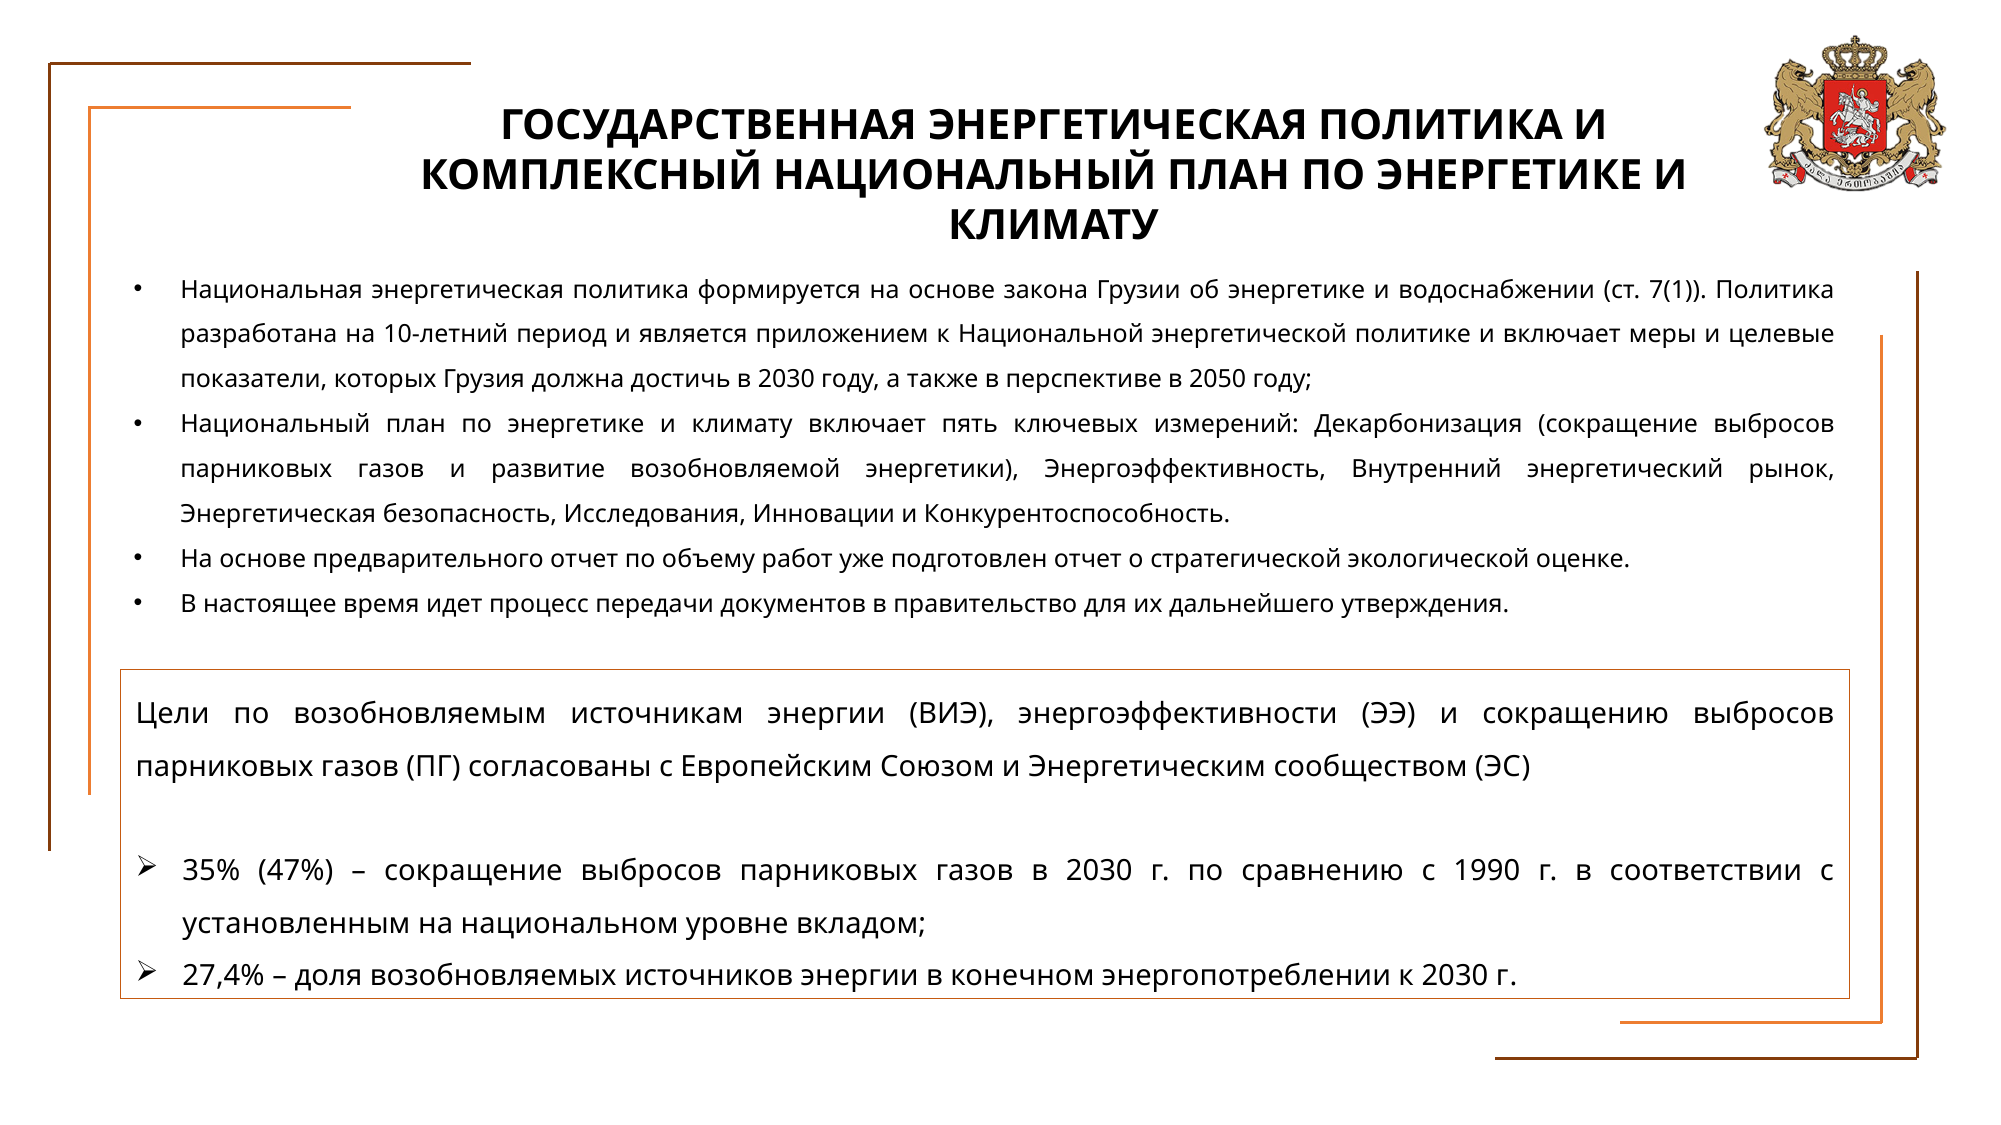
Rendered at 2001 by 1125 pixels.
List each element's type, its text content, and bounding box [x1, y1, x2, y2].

text_box Цели по возобновляемым источникам энергии (ВИЭ), энергоэффективности (ЭЭ) и сокращению выбросов парниковых газов (ПГ) согласованы с Европейским Союзом и Энергетическим сообществом (ЭС) 35% (47%) – сокращение выбросов парниковых газов в 2030 г. по сравнению с 1990 г. в соответствии с установленным на национальном уровне вкладом; 27,4% – доля возобновляемых источников энергии в конечном энергопотреблении к 2030 г. [120, 669, 1850, 999]
text_box ГОСУДАРСТВЕННАЯ ЭНЕРГЕТИЧЕСКАЯ ПОЛИТИКА И КОМПЛЕКСНЫЙ НАЦИОНАЛЬНЫЙ ПЛАН ПО ЭНЕРГЕТИКЕ И КЛИМАТУ [391, 90, 1717, 256]
picture [1733, 16, 1967, 231]
text_box Национальная энергетическая политика формируется на основе закона Грузии об энергетике и водоснабжении (ст. 7(1)). Политика разработана на 10-летний период и является приложением к Национальной энергетической политике и включает меры и целевые показатели, которых Грузия должна достичь в 2030 году, а также в перспективе в 2050 году; Национальный план по энергетике и климату включает пять ключевых измерений: Декарбонизация (сокращение выбросов парниковых газов и развитие возобновляемой энергетики), Энергоэффективность, Внутренний энергетический рынок, Энергетическая безопасность, Исследования, Инновации и Конкурентоспособность. На основе предварительного отчет по объему работ уже подготовлен отчет о стратегической экологической оценке. В настоящее время идет процесс передачи документов в правительство для их дальнейшего утверждения. [118, 250, 1853, 625]
